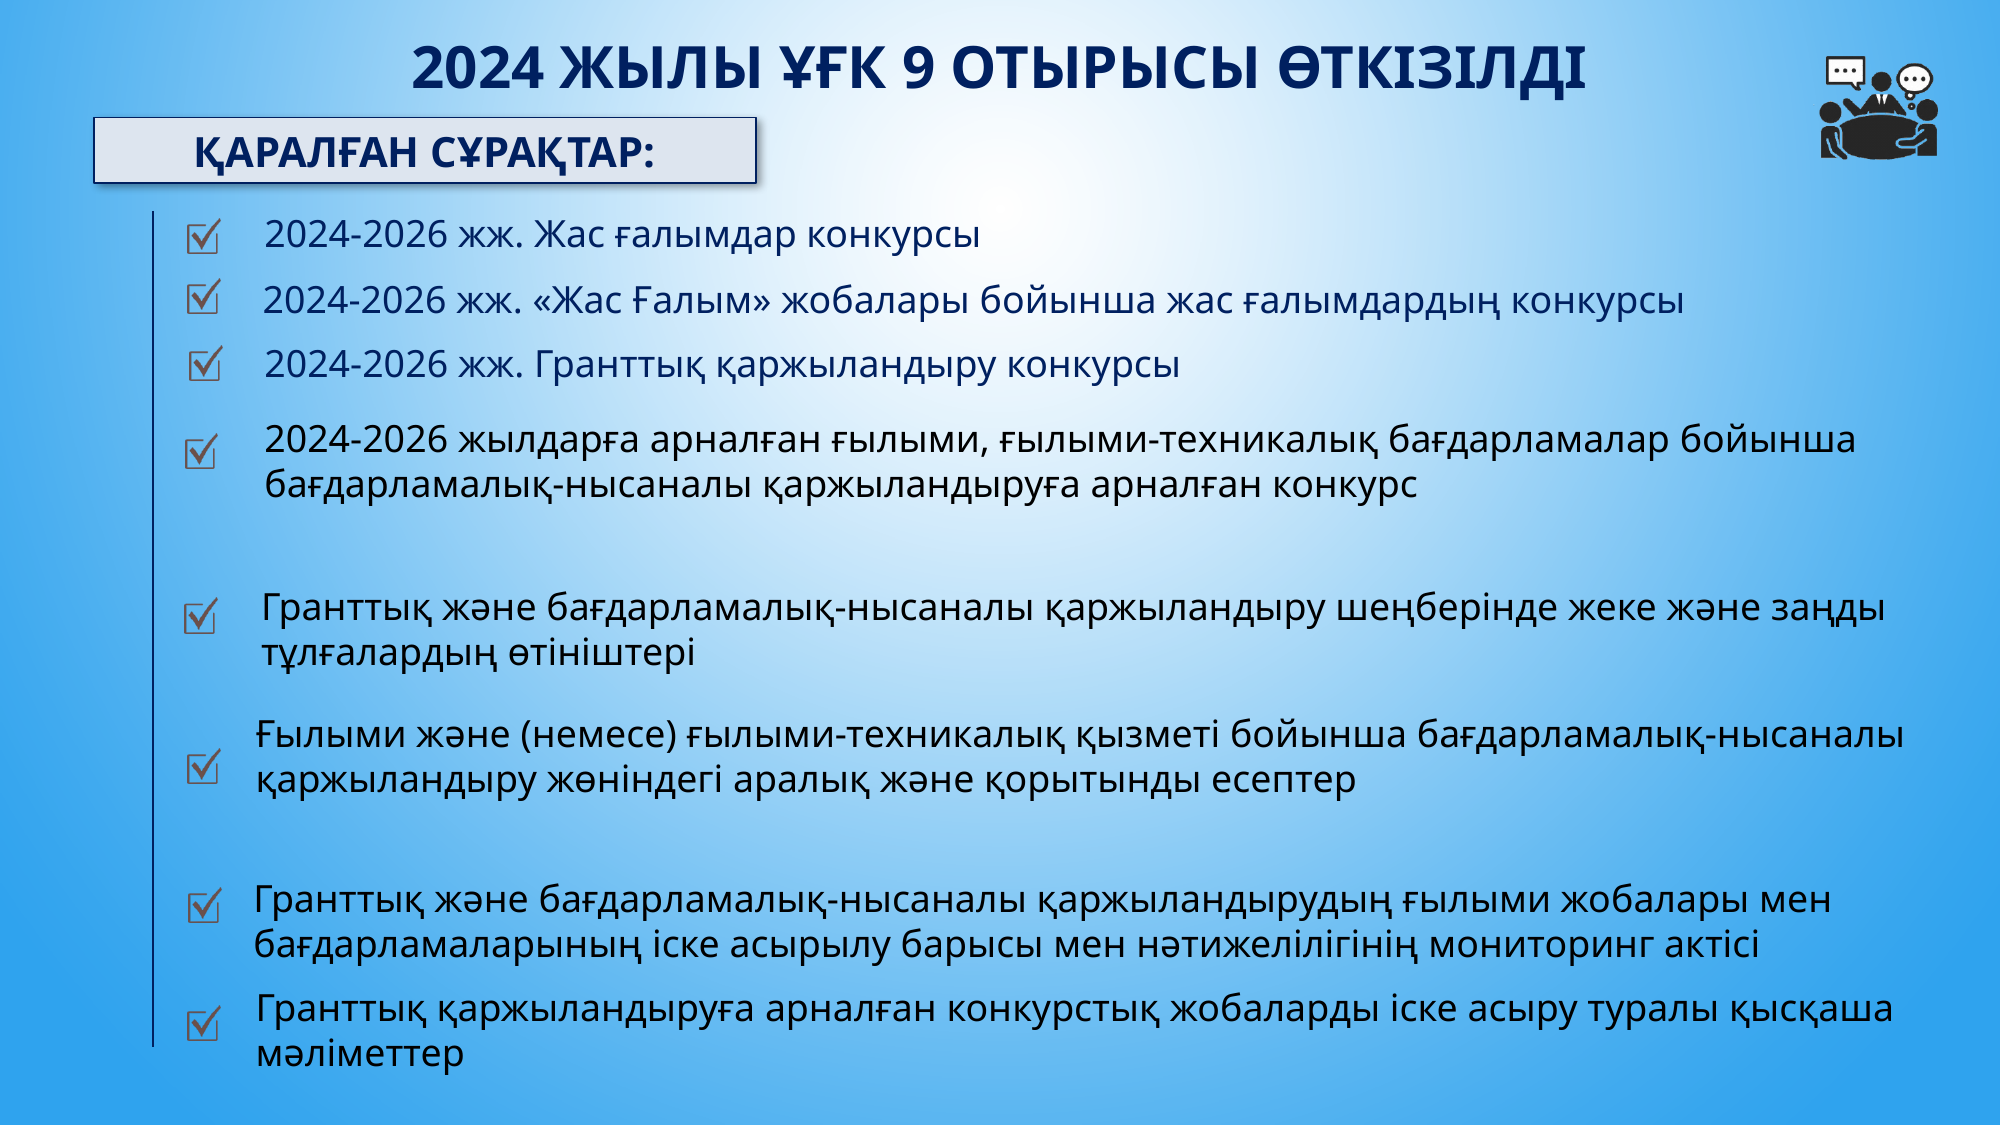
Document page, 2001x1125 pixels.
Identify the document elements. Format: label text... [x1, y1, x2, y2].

text_box 2024-2026 жж. Жас ғалымдар конкурсы [249, 202, 1916, 262]
text_box Гранттық қаржыландыруға арналған конкурстық жобаларды іске асыру туралы қысқаша мәліметтер [240, 976, 1962, 1081]
text_box Ғылыми және (немесе) ғылыми-техникалық қызметі бойынша бағдарламалық-нысаналы қаржыландыру жөніндегі аралық және қорытынды есептер [240, 702, 1962, 808]
title 2024 ЖЫЛЫ ҰҒК 9 ОТЫРЫСЫ ӨТКІЗІЛДІ [137, 24, 1863, 117]
text_box 2024-2026 жылдарға арналған ғылыми, ғылыми-техникалық бағдарламалар бойынша бағдарламалық-нысаналы қаржыландыруға арналған конкурс [249, 407, 1916, 513]
text_box Гранттық және бағдарламалық-нысаналы қаржыландыру шеңберінде жеке және заңды тұлғалардың өтініштері [246, 575, 1967, 681]
text_box 2024-2026 жж. «Жас Ғалым» жобалары бойынша жас ғалымдардың конкурсы [247, 268, 1914, 329]
text_box Гранттық және бағдарламалық-нысаналы қаржыландырудың ғылыми жобалары мен бағдарламаларының іске асырылу барысы мен нәтижелілігінің мониторинг актісі [238, 867, 1960, 972]
text_box 2024-2026 жж. Гранттық қаржыландыру конкурсы [249, 332, 1916, 392]
text_box ҚАРАЛҒАН СҰРАҚТАР: [93, 117, 757, 184]
picture [0, 0, 2000, 1125]
